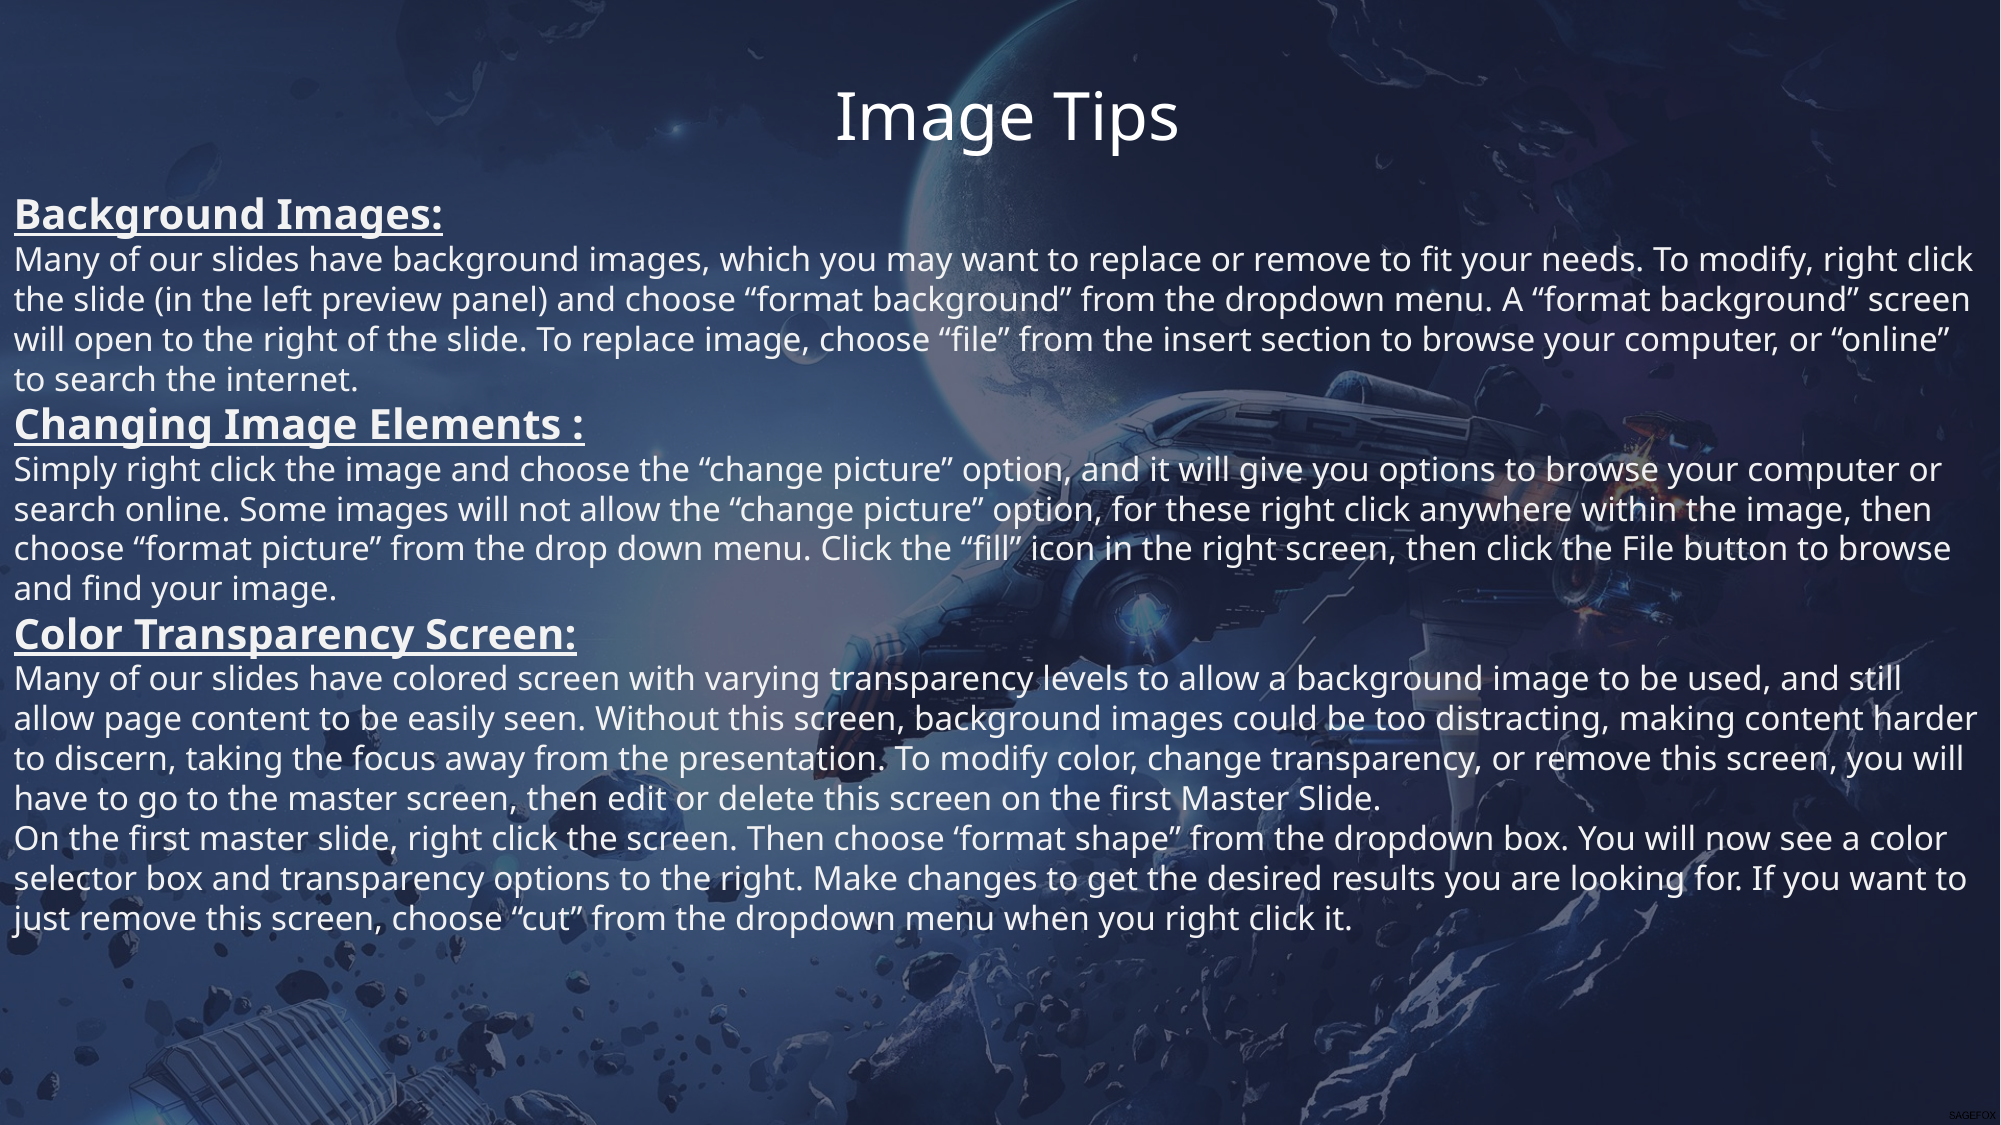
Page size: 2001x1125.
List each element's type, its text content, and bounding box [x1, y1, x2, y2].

title Image Tips [597, 59, 1420, 177]
text_box Background Images: Many of our slides have background images, which you may want to replace or remove to fit your needs. To modify, right click the slide (in the left preview panel) and choose “format background” from the dropdown menu. A “format background” screen will open to the right of the slide. To replace image, choose “file” from the insert section to browse your computer, or “online” to search the internet. Changing Image Elements : Simply right click the image and choose the “change picture” option, and it will give you options to browse your computer or search online. Some images will not allow the “change picture” option, for these right click anywhere within the image, then choose “format picture” from the drop down menu. Click the “fill” icon in the right screen, then click the File button to browse and find your image. Color Transparency Screen: Many of our slides have colored screen with varying transparency levels to allow a background image to be used, and still allow page content to be easily seen. Without this screen, background images could be too distracting, making content harder to discern, taking the focus away from the presentation. To modify color, change transparency, or remove this screen, you will have to go to the master screen, then edit or delete this screen on the first Master Slide. On the first master slide, right click the screen. Then choose ‘format shape” from the dropdown box. You will now see a color selector box and transparency options to the right. Make changes to get the desired results you are looking for. If you want to just remove this screen, choose “cut” from the dropdown menu when you right click it. [0, 0, 2000, 1125]
